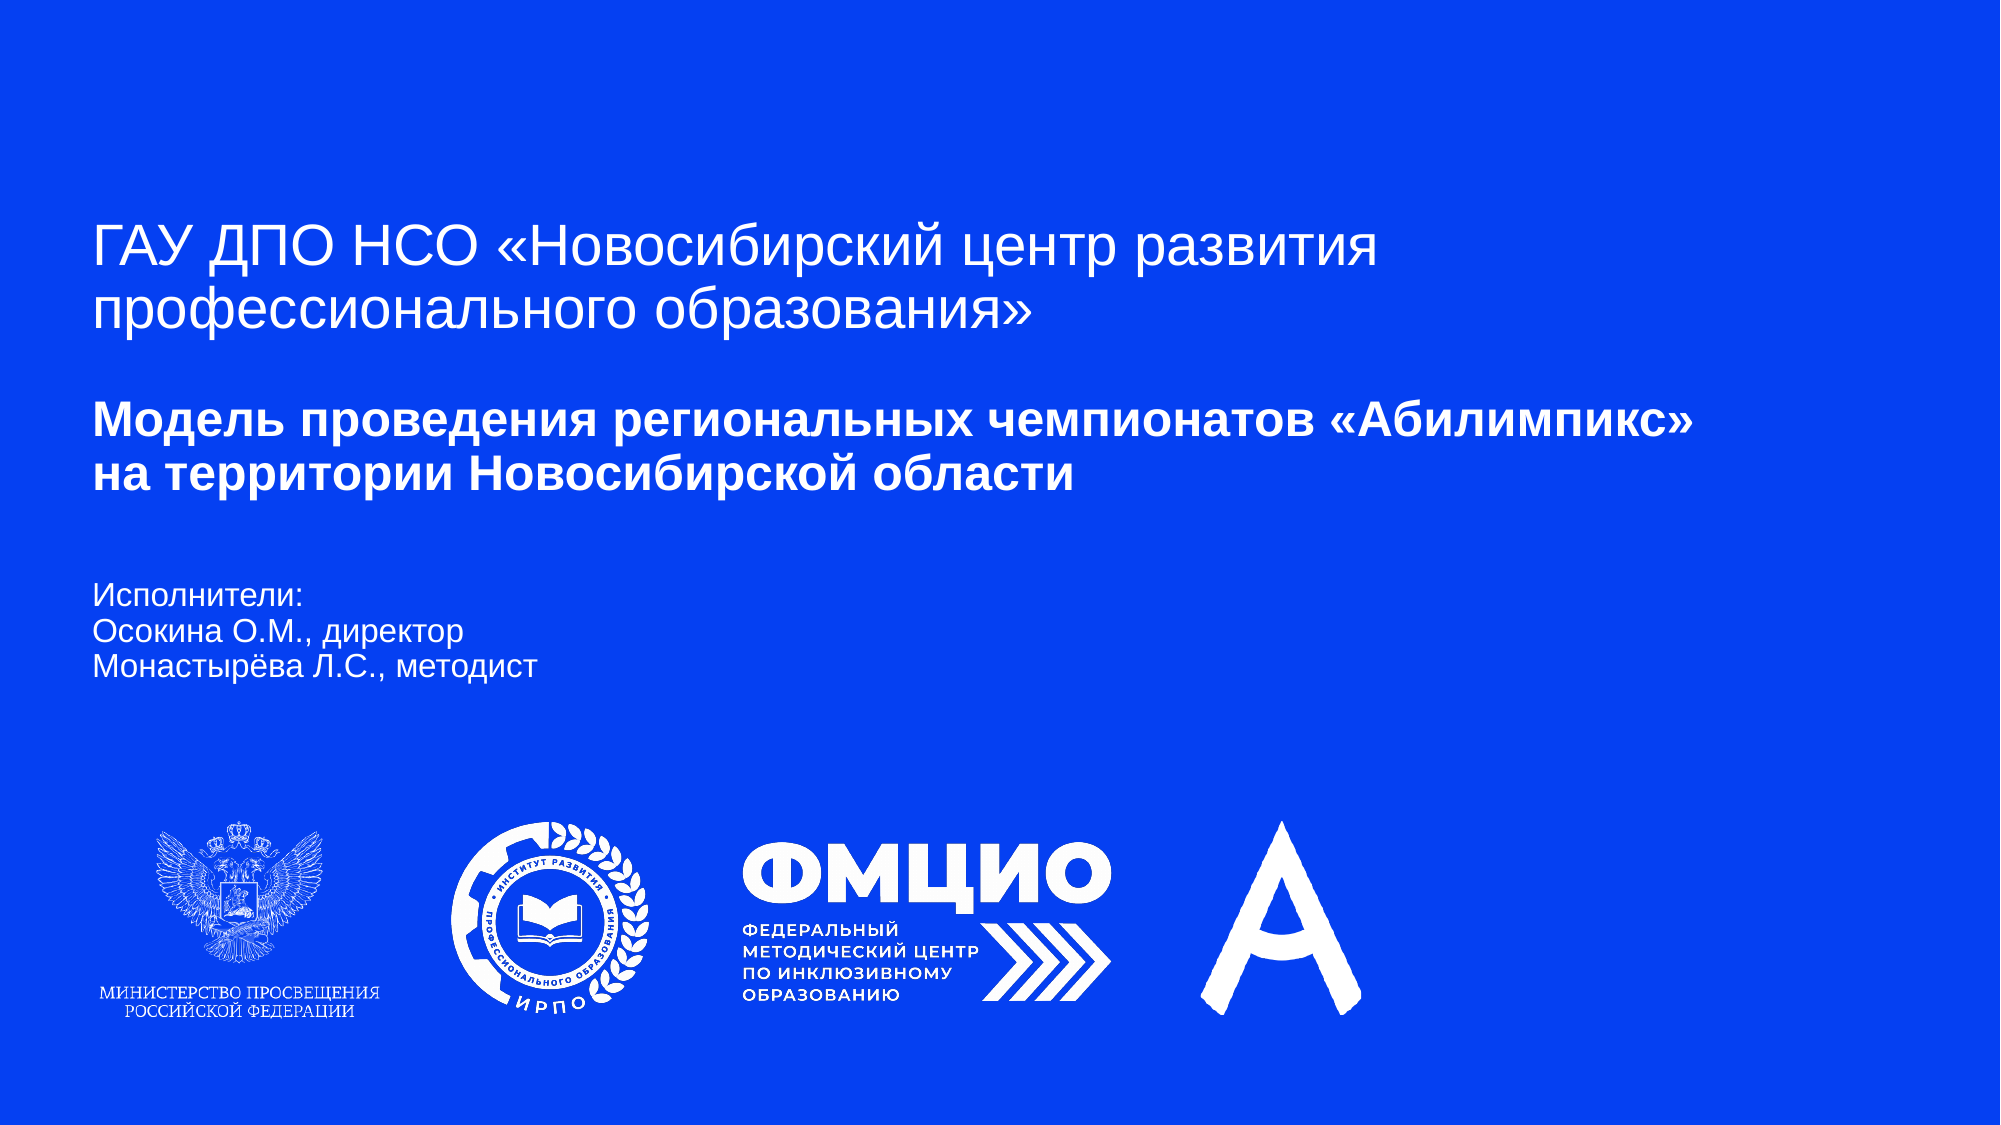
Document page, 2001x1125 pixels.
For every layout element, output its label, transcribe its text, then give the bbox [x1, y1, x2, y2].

list Модель проведения региональных чемпионатов «Абилимпикс» на территории Новосибирской области [92, 393, 1771, 527]
list Исполнители: Осокина О.М., директор Монастырёва Л.С., методист [92, 577, 687, 711]
picture [742, 842, 1112, 1001]
picture [451, 822, 649, 1014]
title ГАУ ДПО НСО «Новосибирский центр развития профессионального образования» [92, 215, 1751, 343]
